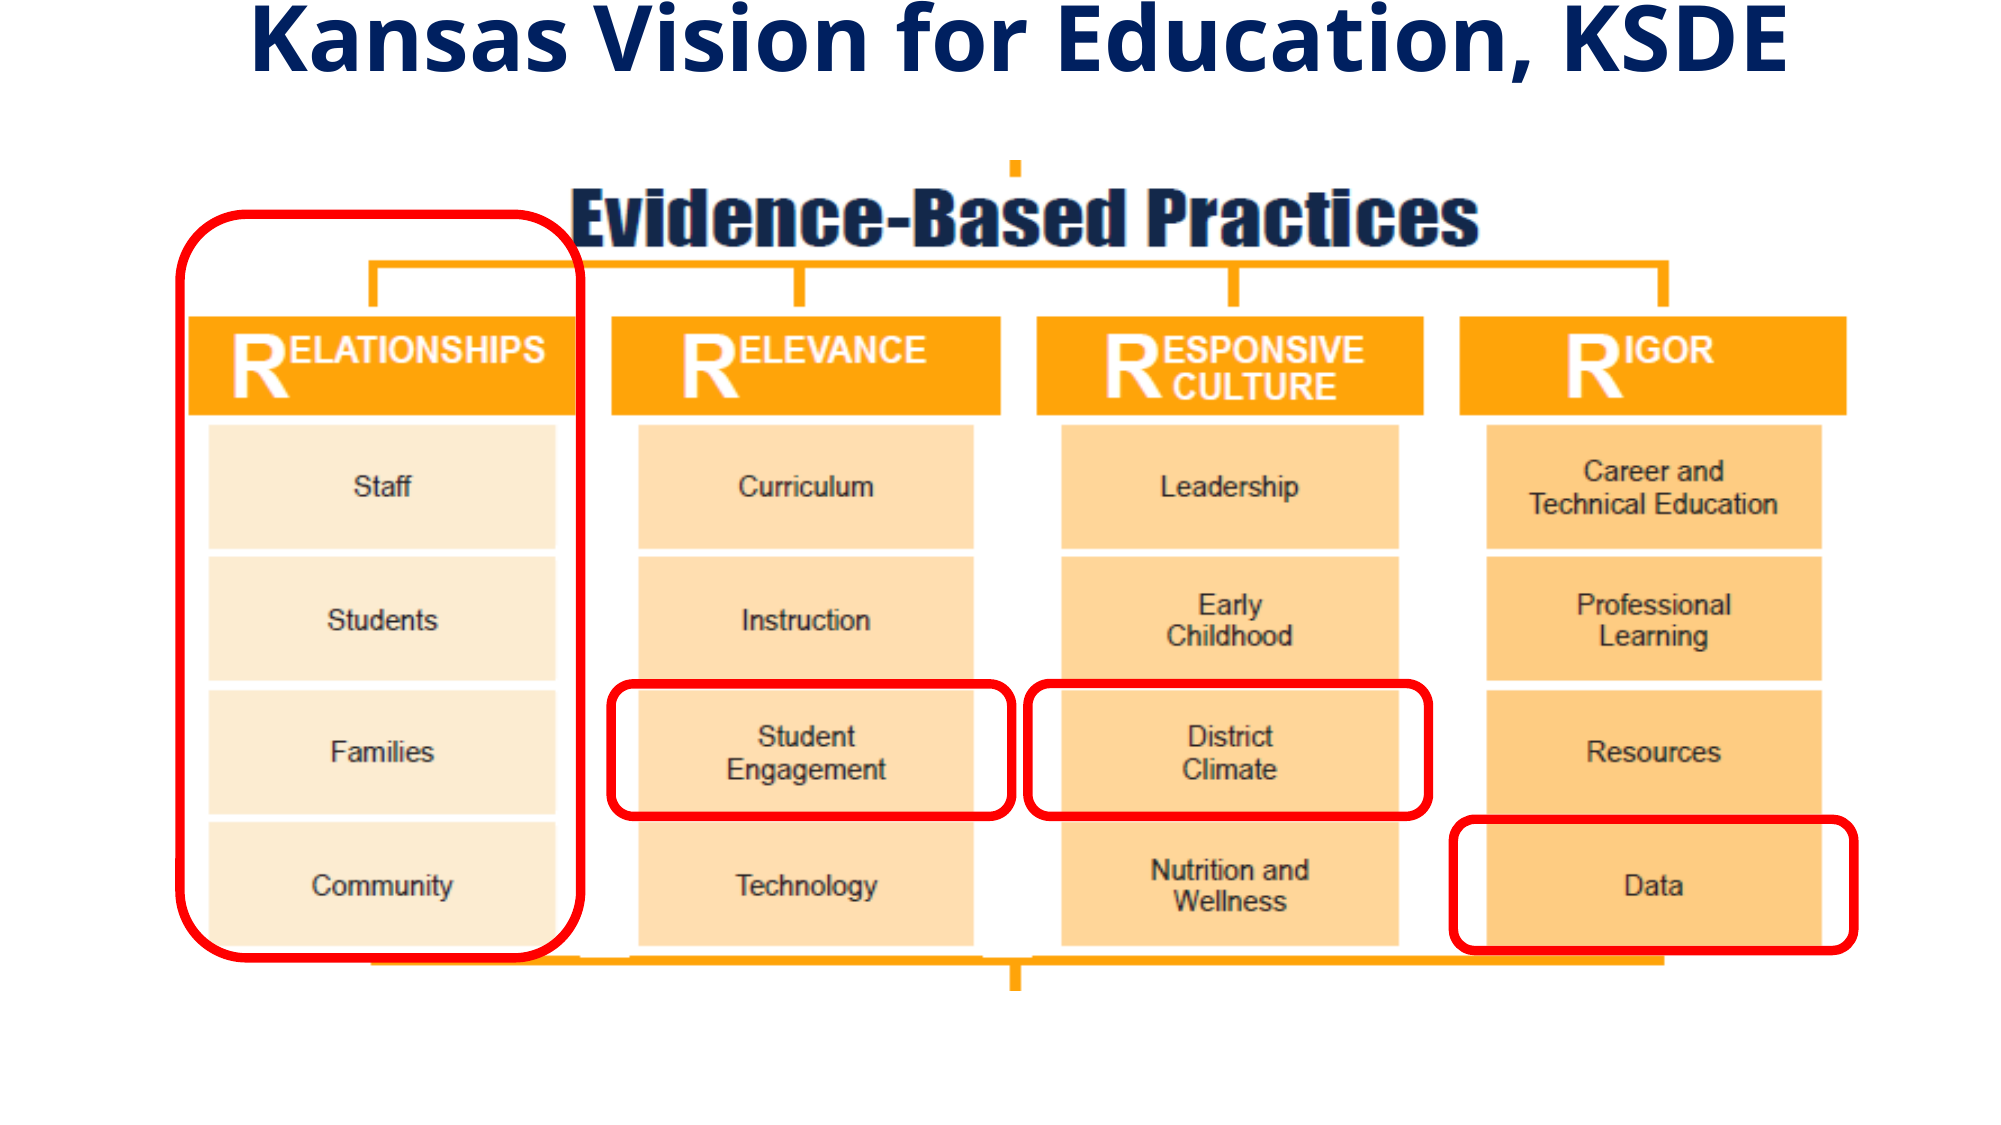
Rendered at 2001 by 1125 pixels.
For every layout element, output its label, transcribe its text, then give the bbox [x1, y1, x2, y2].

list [133, 160, 1890, 991]
title Kansas Vision for Education, KSDE [194, 22, 1845, 160]
